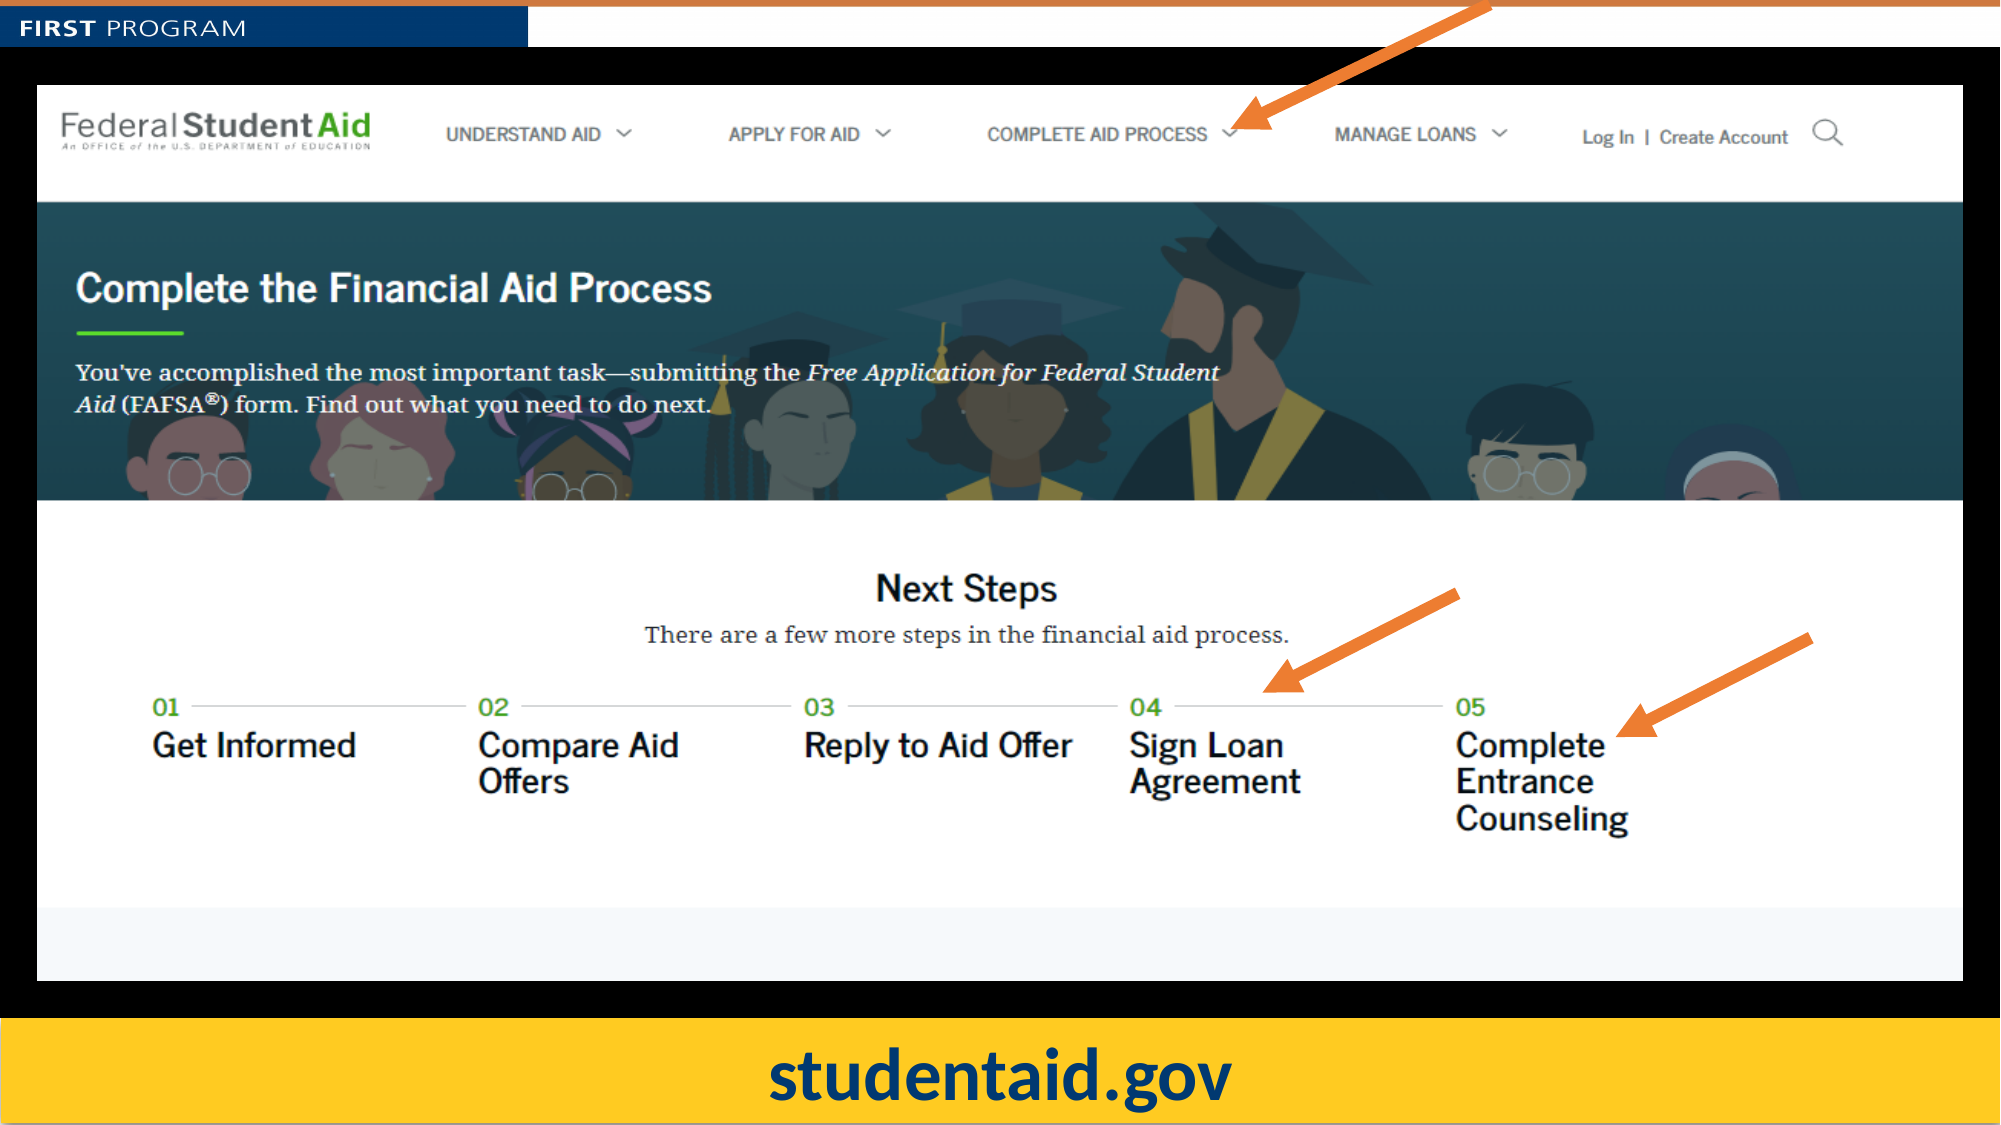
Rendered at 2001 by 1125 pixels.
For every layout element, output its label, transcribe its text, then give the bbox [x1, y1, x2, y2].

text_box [1262, 593, 1458, 693]
picture [0, 0, 2001, 1125]
text_box studentaid.gov [1, 1018, 2000, 1124]
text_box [1230, 4, 1490, 130]
picture [0, 0, 1481, 47]
picture [36, 84, 1963, 981]
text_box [1615, 637, 1811, 738]
